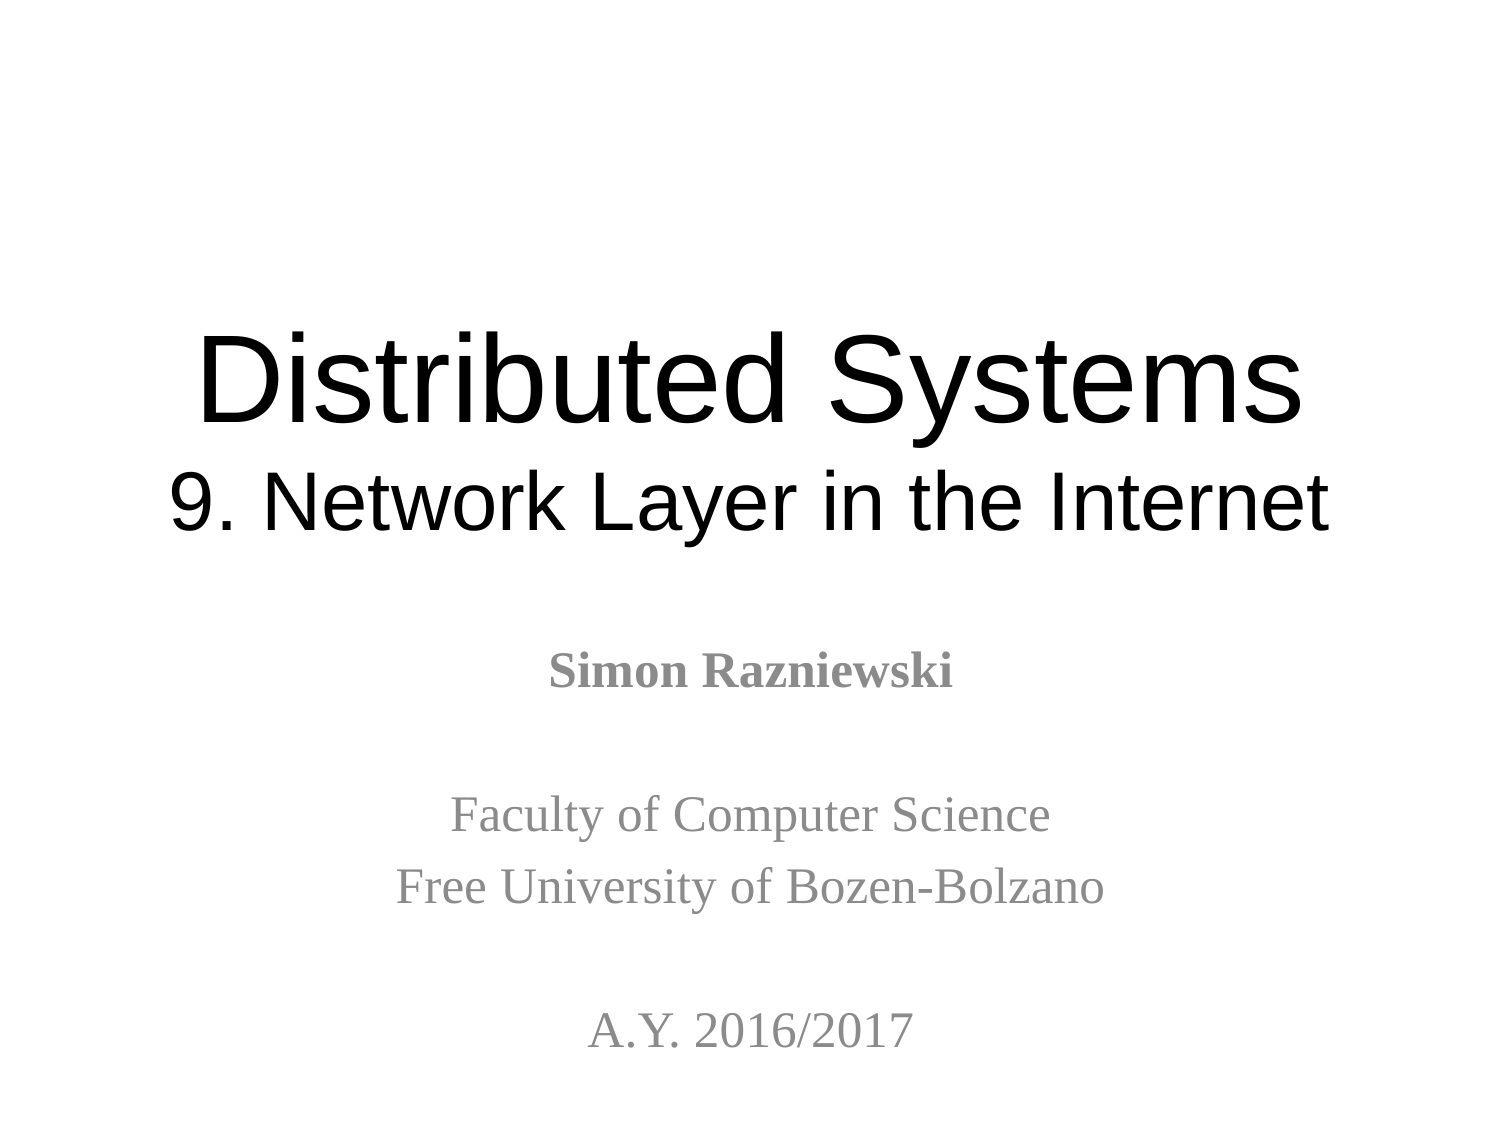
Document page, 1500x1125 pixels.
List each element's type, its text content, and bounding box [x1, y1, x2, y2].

title Distributed Systems 9. Network Layer in the Internet [41, 253, 1459, 591]
text_box Simon Razniewski Faculty of Computer Science Free University of Bozen-Bolzano A.Y. 2016/2017 [225, 628, 1276, 1069]
